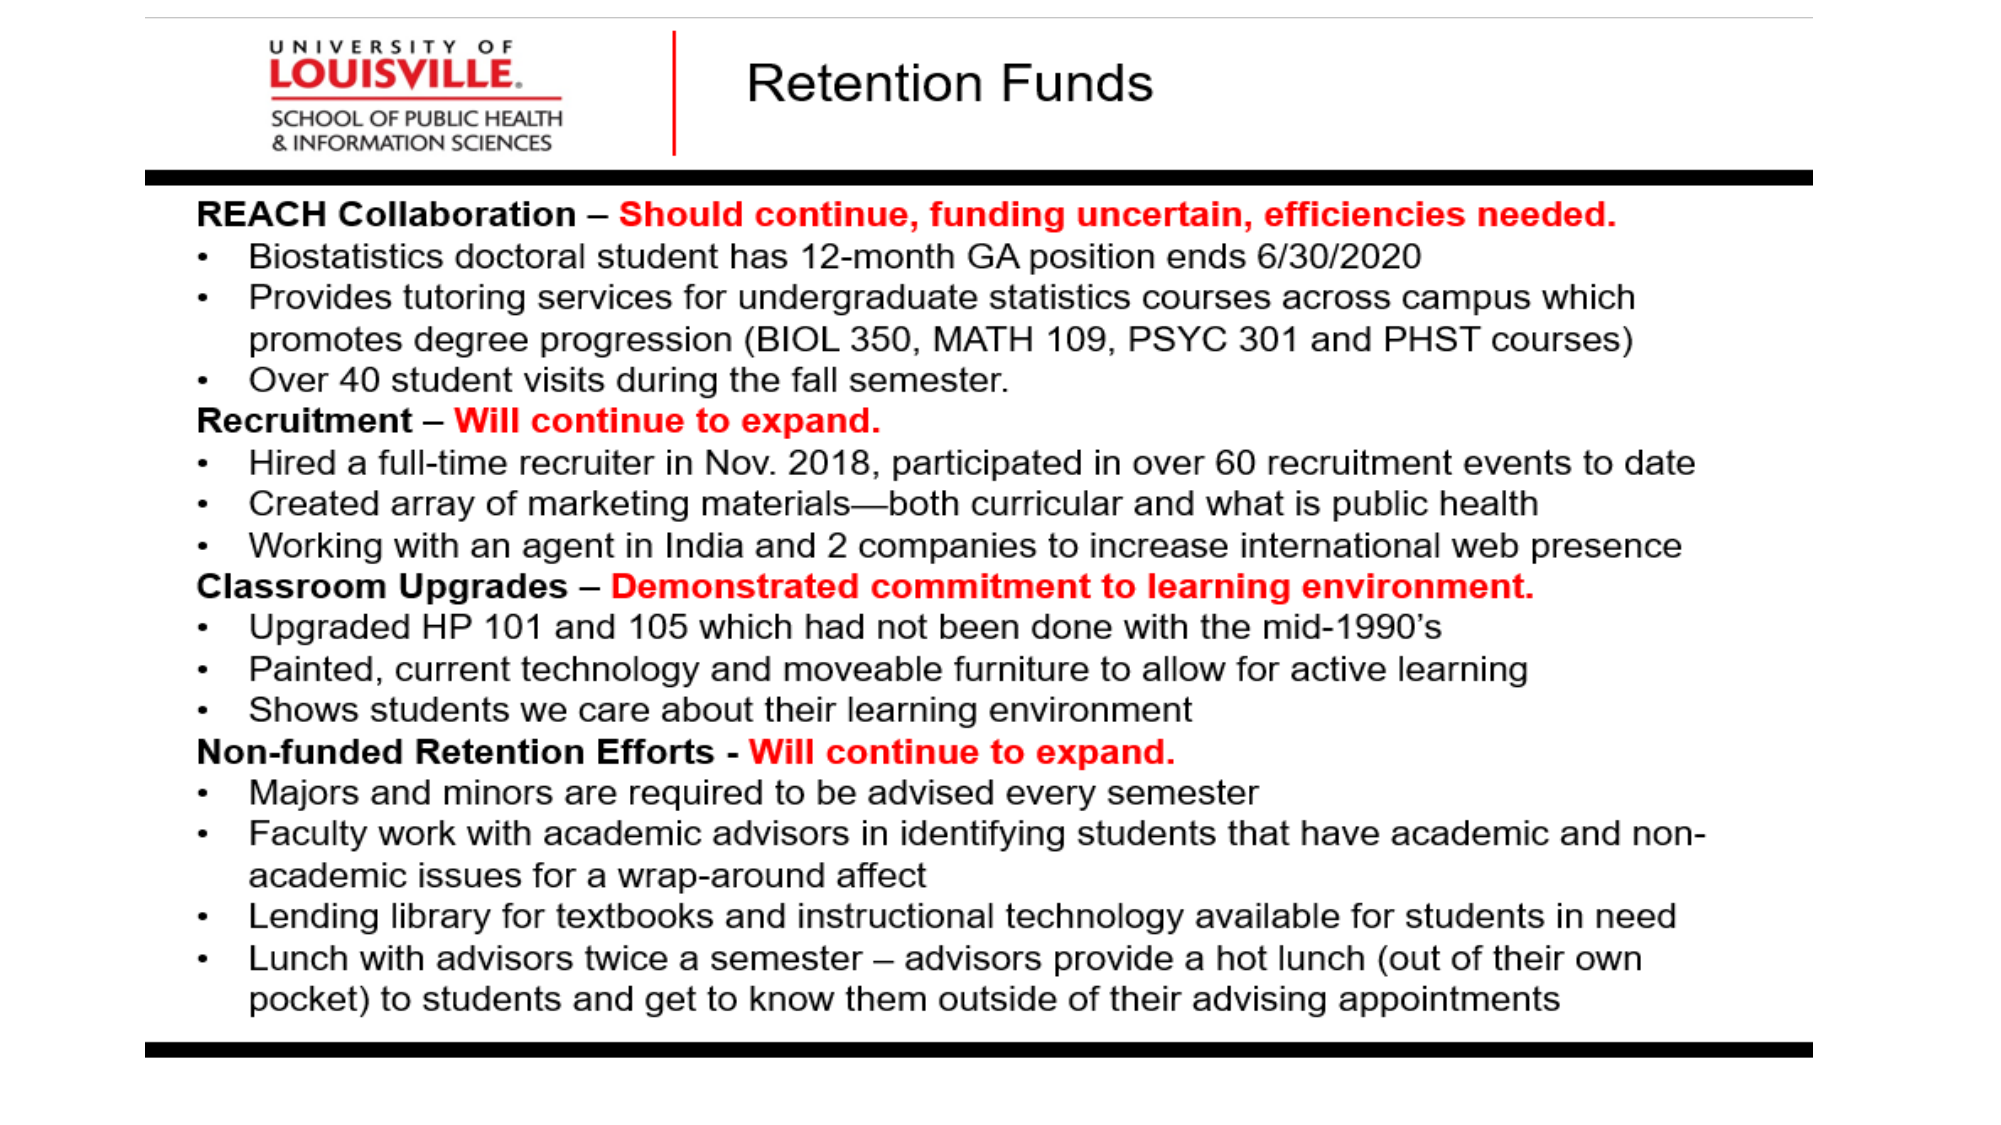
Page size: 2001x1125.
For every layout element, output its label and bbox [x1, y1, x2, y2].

picture [145, 17, 1813, 1108]
